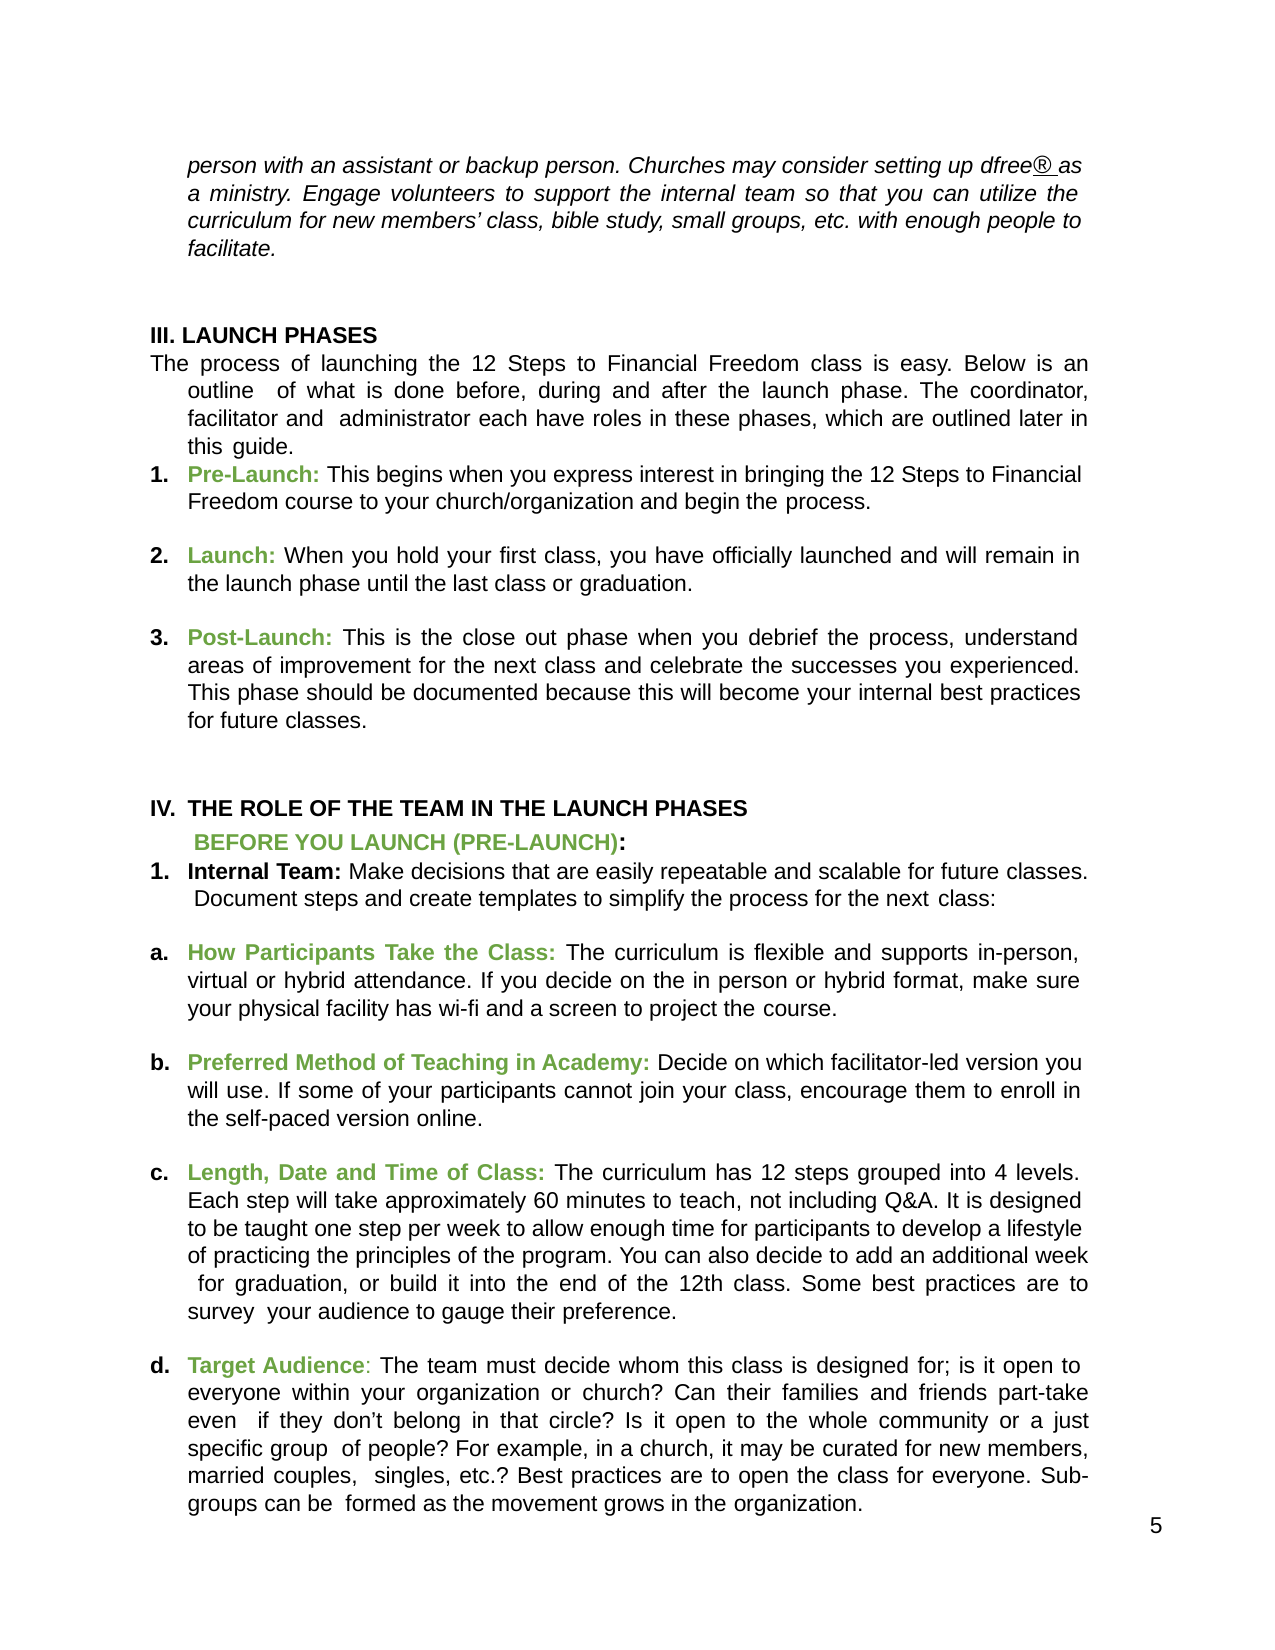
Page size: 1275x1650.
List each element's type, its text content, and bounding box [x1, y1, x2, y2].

text_box person with an assistant or backup person. Churches may consider setting up dfree® as a ministry. Engage volunteers to support the internal team so that you can utilize the curriculum for new members’ class, bible study, small groups, etc. with enough people to facilitate. III. LAUNCH PHASES The process of launching the 12 Steps to Financial Freedom class is easy. Below is an outline of what is done before, during and after the launch phase. The coordinator, facilitator and administrator each have roles in these phases, which are outlined later in this guide. Pre-Launch: This begins when you express interest in bringing the 12 Steps to Financial Freedom course to your church/organization and begin the process. Launch: When you hold your first class, you have officially launched and will remain in the launch phase until the last class or graduation. Post-Launch: This is the close out phase when you debrief the process, understand areas of improvement for the next class and celebrate the successes you experienced. This phase should be documented because this will become your internal best practices for future classes. THE ROLE OF THE TEAM IN THE LAUNCH PHASES BEFORE YOU LAUNCH (PRE-LAUNCH): Internal Team: Make decisions that are easily repeatable and scalable for future classes. Document steps and create templates to simplify the process for the next class: How Participants Take the Class: The curriculum is flexible and supports in-person, virtual or hybrid attendance. If you decide on the in person or hybrid format, make sure your physical facility has wi-fi and a screen to project the course. Preferred Method of Teaching in Academy: Decide on which facilitator-led version you will use. If some of your participants cannot join your class, encourage them to enroll in the self-paced version online. Length, Date and Time of Class: The curriculum has 12 steps grouped into 4 levels. Each step will take approximately 60 minutes to teach, not including Q&A. It is designed to be taught one step per week to allow enough time for participants to develop a lifestyle of practicing the principles of the program. You can also decide to add an additional week for graduation, or build it into the end of the 12th class. Some best practices are to survey your audience to gauge their preference. Target Audience: The team must decide whom this class is designed for; is it open to everyone within your organization or church? Can their families and friends part-take even if they don’t belong in that circle? Is it open to the whole community or a just specific group of people? For example, in a church, it may be curated for new members, married couples, singles, etc.? Best practices are to open the class for everyone. Sub-groups can be formed as the movement grows in the organization. [147, 146, 1090, 1517]
text_box 5 [1143, 1511, 1169, 1539]
